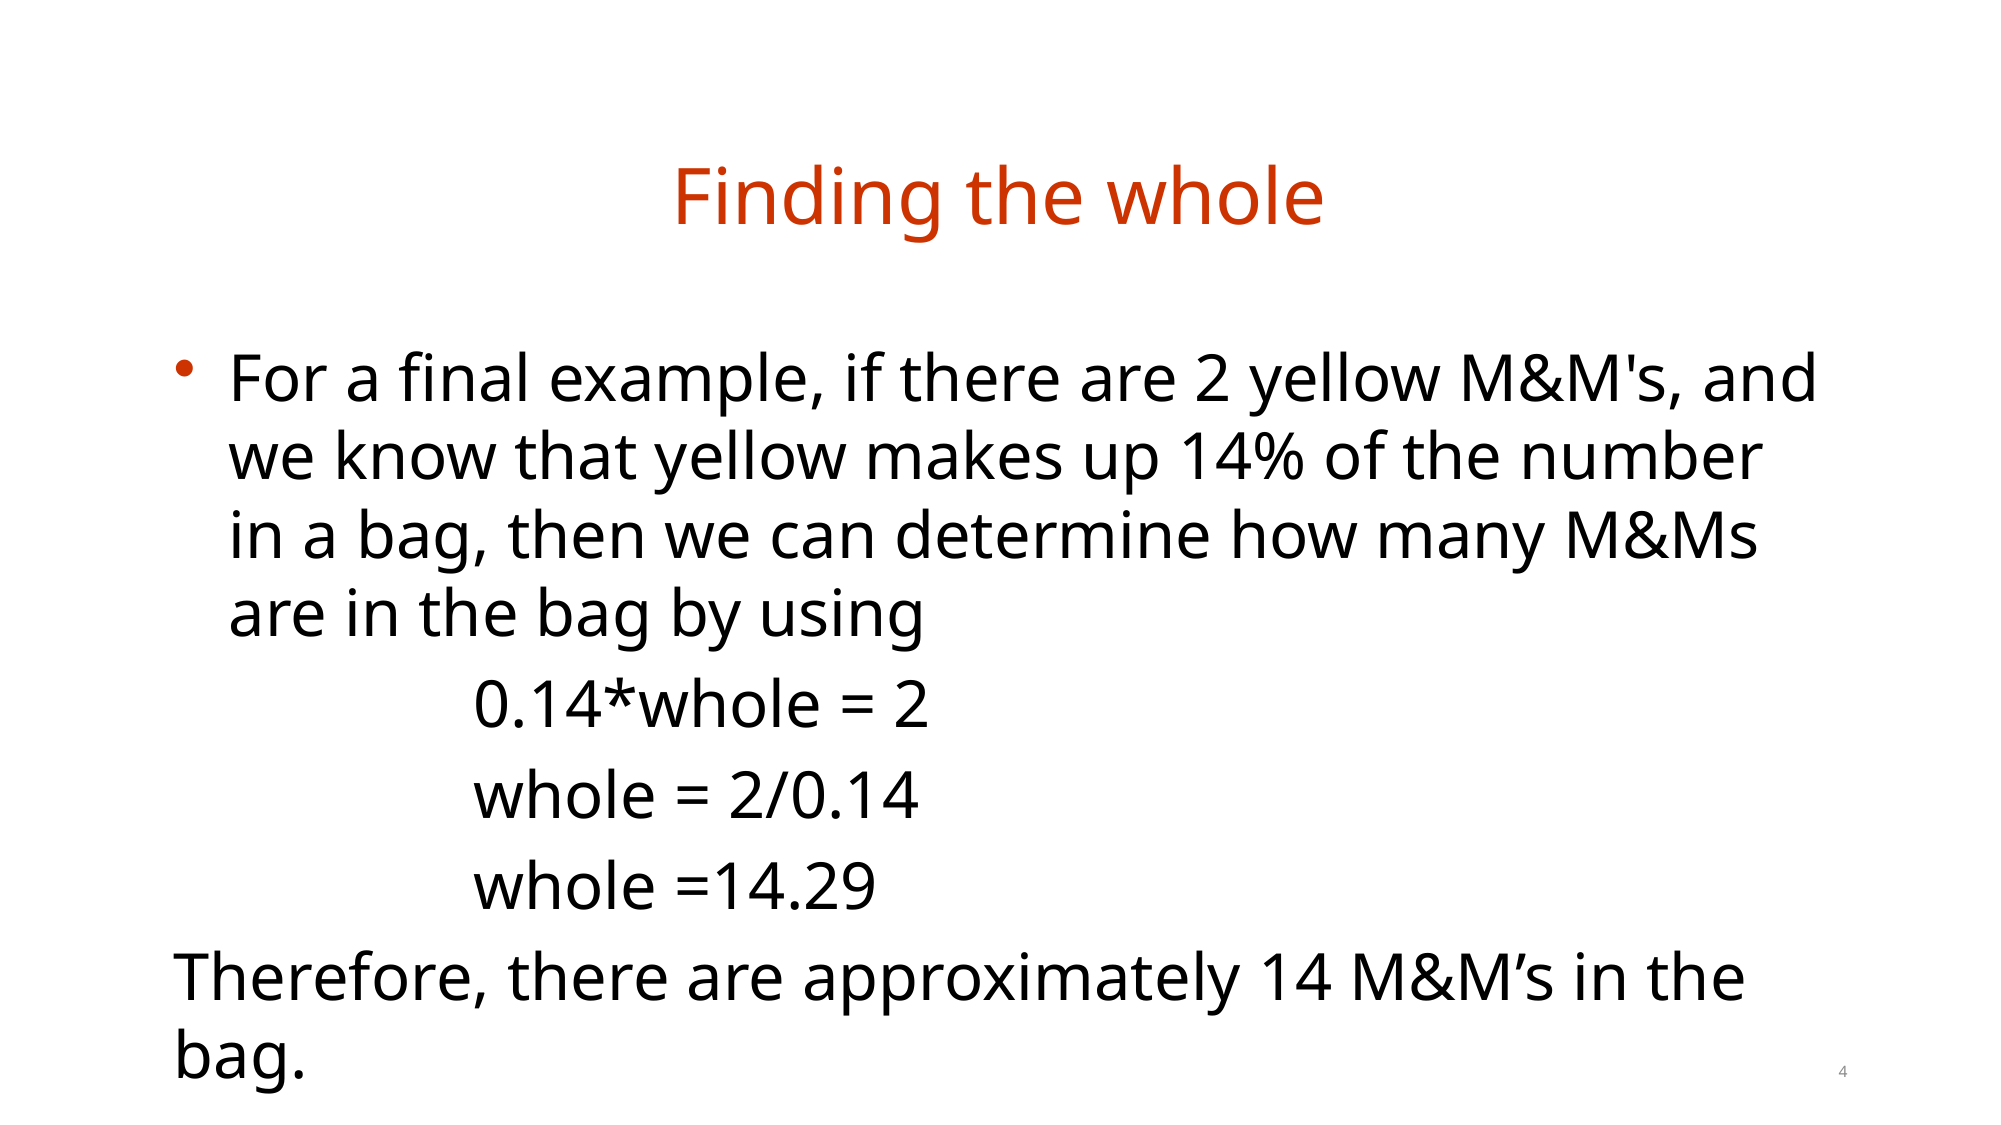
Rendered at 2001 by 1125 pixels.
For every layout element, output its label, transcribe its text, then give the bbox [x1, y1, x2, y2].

slide_number 4 [1412, 1042, 1863, 1103]
title Finding the whole [149, 99, 1851, 288]
list For a final example, if there are 2 yellow M&M's, and we know that yellow makes up 14% of the number in a bag, then we can determine how many M&Ms are in the bag by using 0.14*whole = 2 whole = 2/0.14 whole =14.29 Therefore, there are approximately 14 M&M’s in the bag. [149, 325, 1851, 1069]
